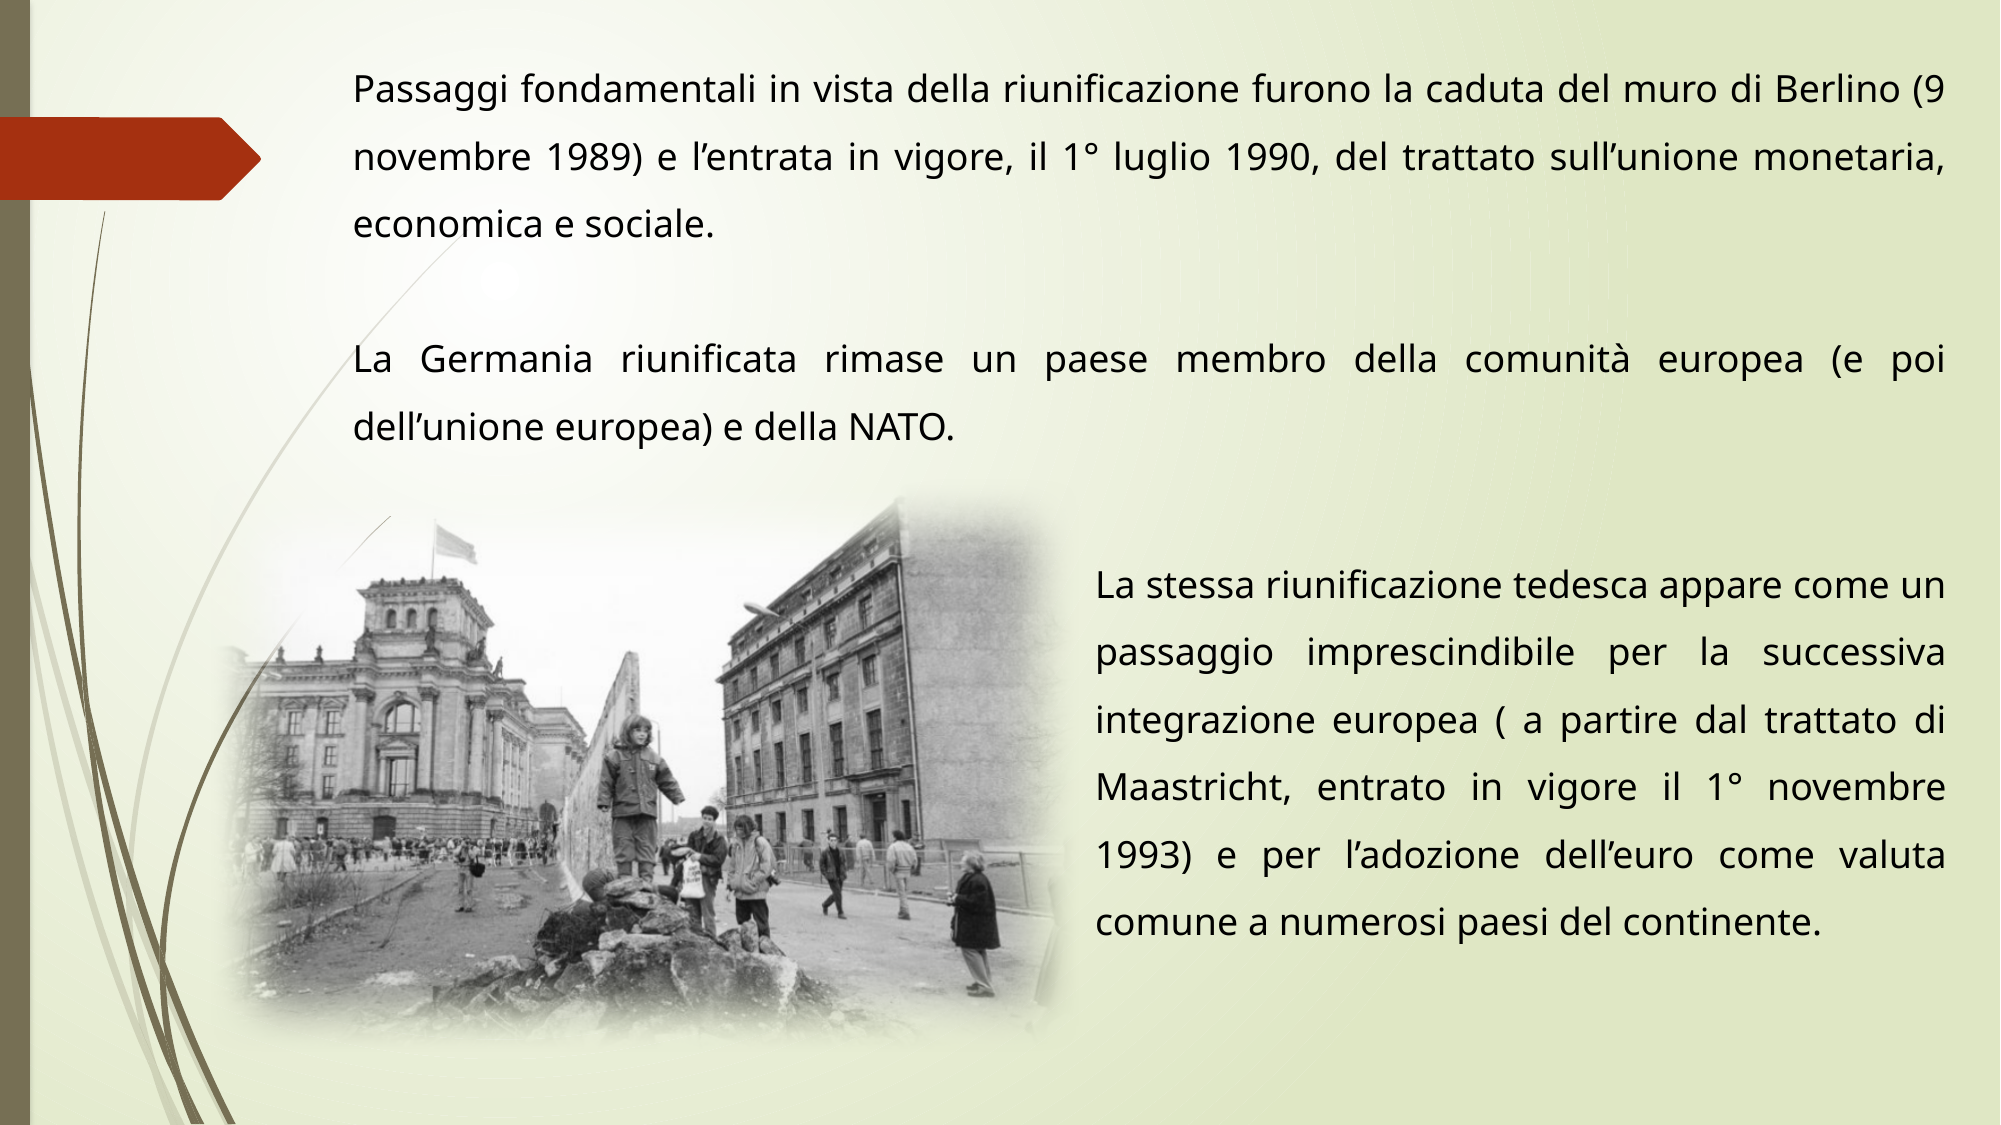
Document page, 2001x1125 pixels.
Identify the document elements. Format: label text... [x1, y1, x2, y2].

text_box Passaggi fondamentali in vista della riunificazione furono la caduta del muro di Berlino (9 novembre 1989) e l’entrata in vigore, il 1° luglio 1990, del trattato sull’unione monetaria, economica e sociale. La Germania riunificata rimase un paese membro della comunità europea (e poi dell’unione europea) e della NATO. [337, 35, 1962, 456]
picture [209, 477, 1081, 1054]
text_box La stessa riunificazione tedesca appare come un passaggio imprescindibile per la successiva integrazione europea ( a partire dal trattato di Maastricht, entrato in vigore il 1° novembre 1993) e per l’adozione dell’euro come valuta comune a numerosi paesi del continente. [1117, 567, 1927, 961]
